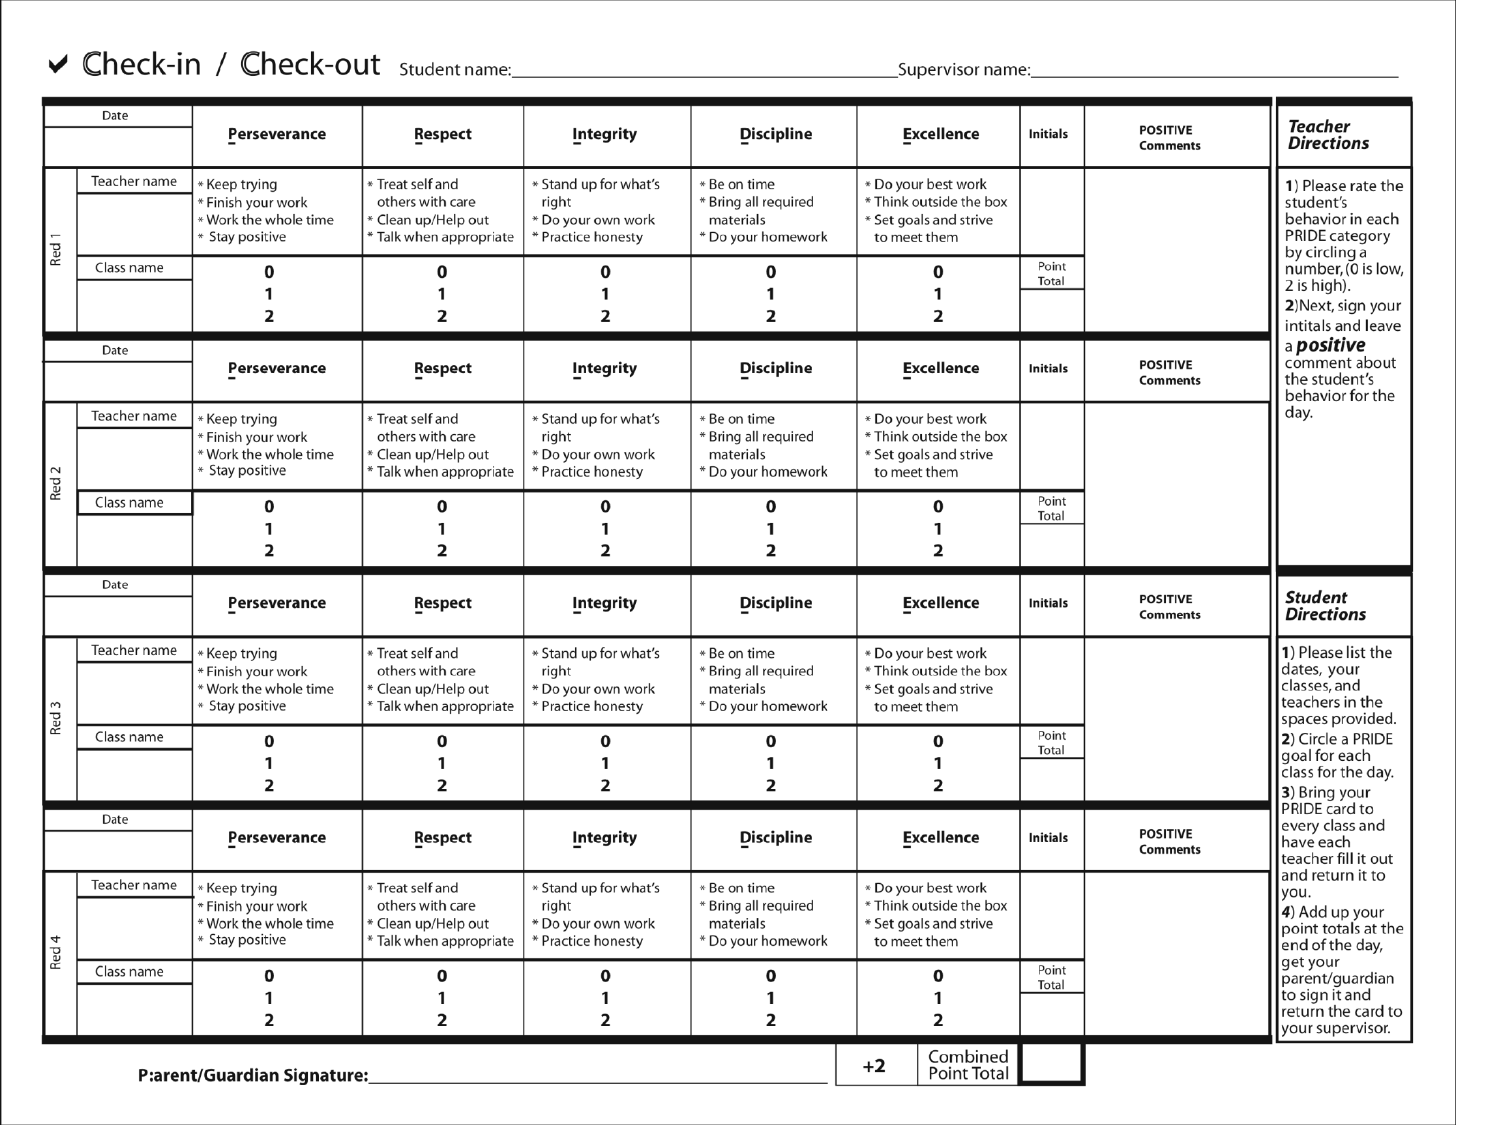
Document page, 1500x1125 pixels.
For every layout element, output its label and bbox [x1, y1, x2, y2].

list [0, 0, 1457, 1125]
